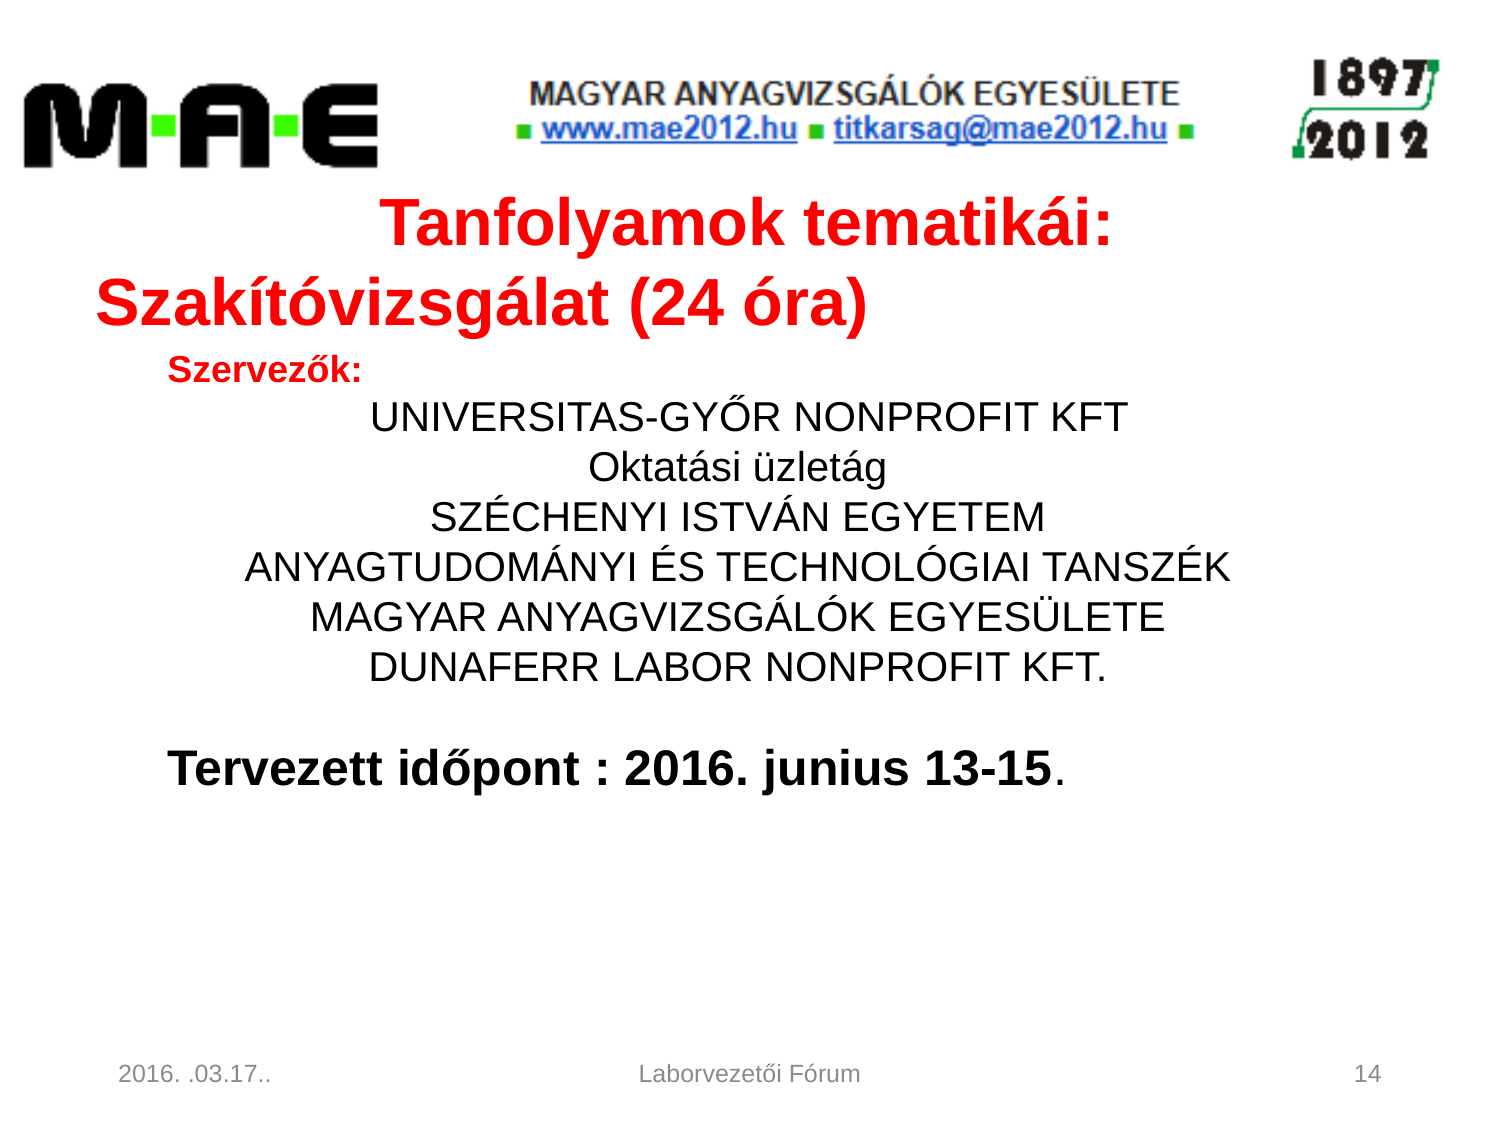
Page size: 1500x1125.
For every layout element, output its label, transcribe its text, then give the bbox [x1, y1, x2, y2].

slide_number 2016. .03.17.. [103, 1042, 441, 1103]
footer Laborvezetői Fórum [496, 1042, 1004, 1103]
text_box Tanfolyamok tematikái: Szakítóvizsgálat (24 óra) [62, 245, 1433, 747]
text_box Szervezők: UNIVERSITAS-GYŐR NONPROFIT KFT Oktatási üzletág SZÉCHENYI ISTVÁN EGYETEM ANYAGTUDOMÁNYI ÉS TECHNOLÓGIAI TANSZÉK MAGYAR ANYAGVIZSGÁLÓK EGYESÜLETE Dunaferr Labor Nonprofit Kft. Tervezett időpont : 2016. junius 13-15. [152, 337, 1324, 848]
picture [0, 0, 1500, 245]
slide_number 14 [1059, 1042, 1397, 1103]
